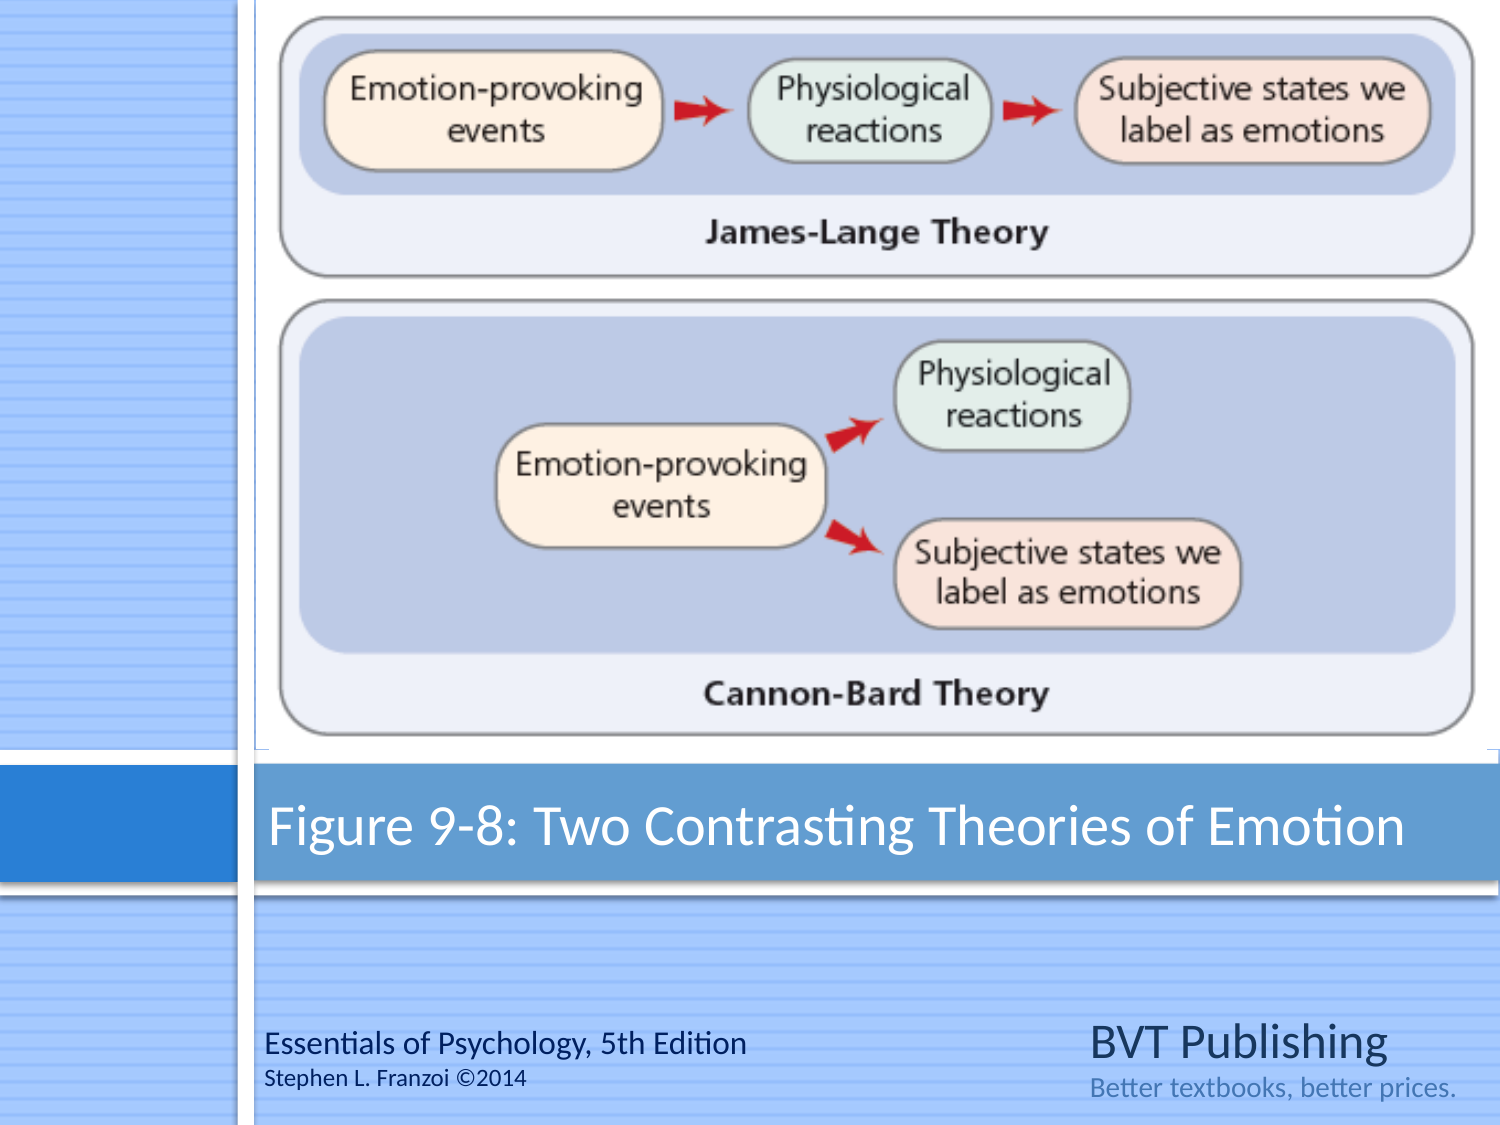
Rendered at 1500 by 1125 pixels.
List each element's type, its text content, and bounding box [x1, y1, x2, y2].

title Figure 9-8: Two Contrasting Theories of Emotion [253, 762, 1499, 882]
picture [255, 0, 1500, 750]
